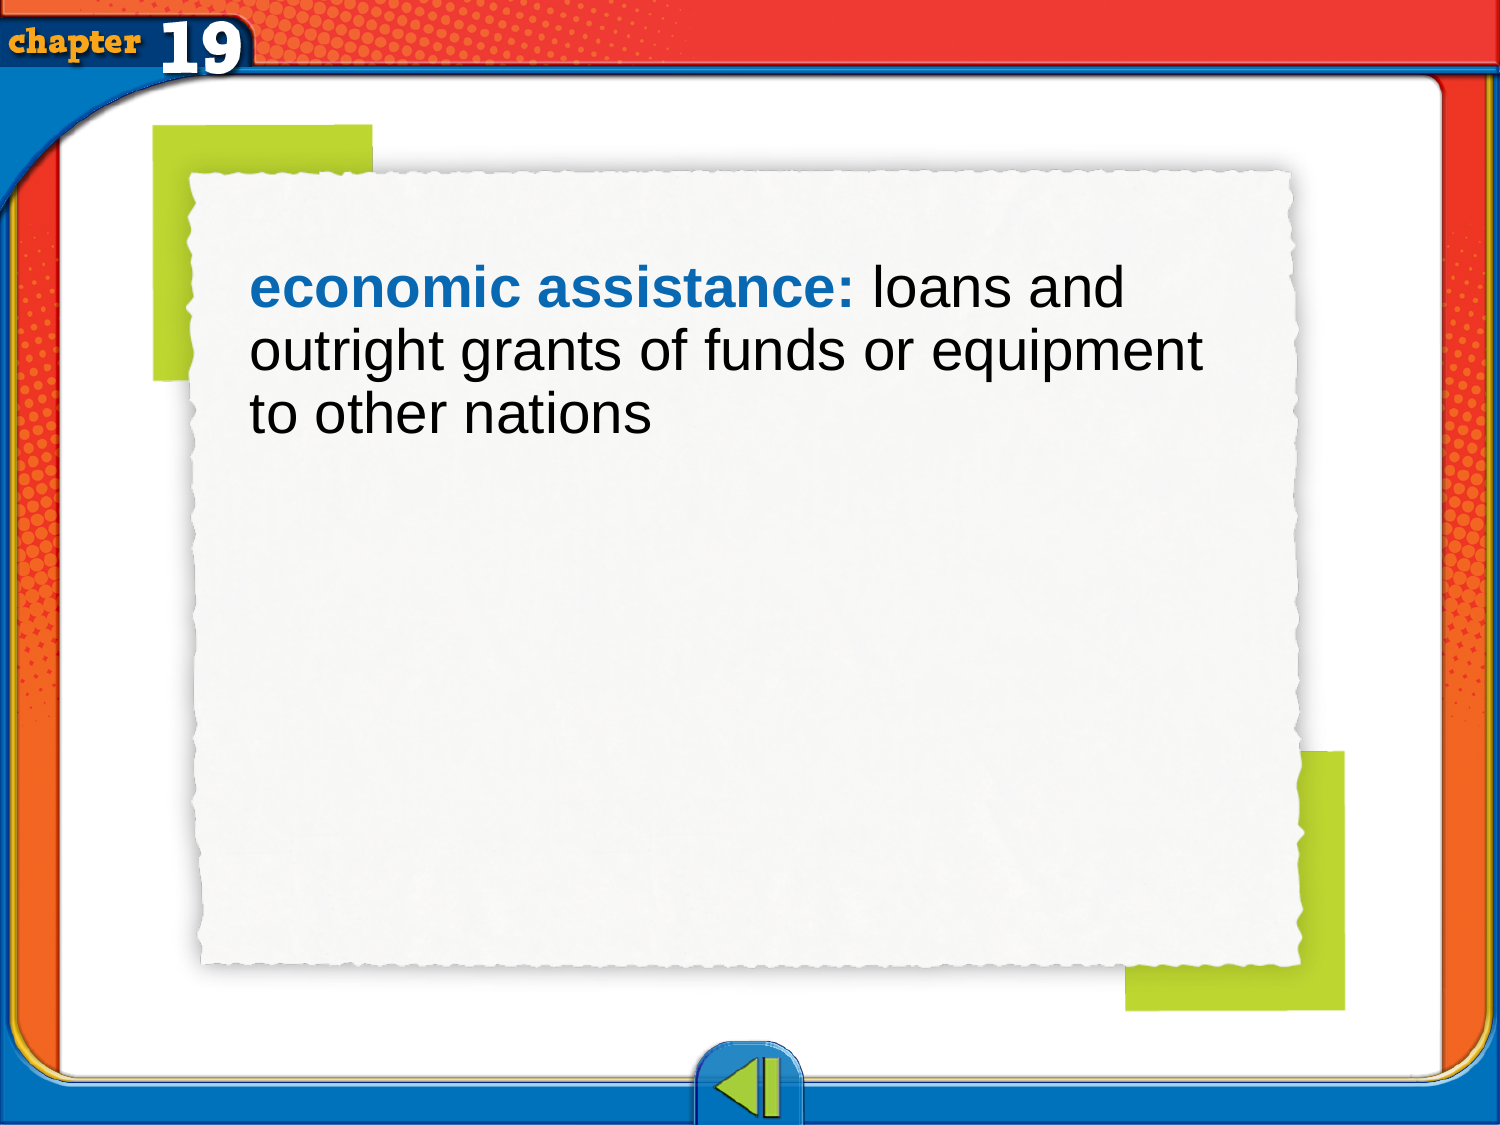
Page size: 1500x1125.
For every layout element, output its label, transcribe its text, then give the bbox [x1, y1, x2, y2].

text_box economic assistance: loans and outright grants of funds or equipment to other nations [235, 249, 1250, 454]
picture [0, 0, 1500, 1125]
